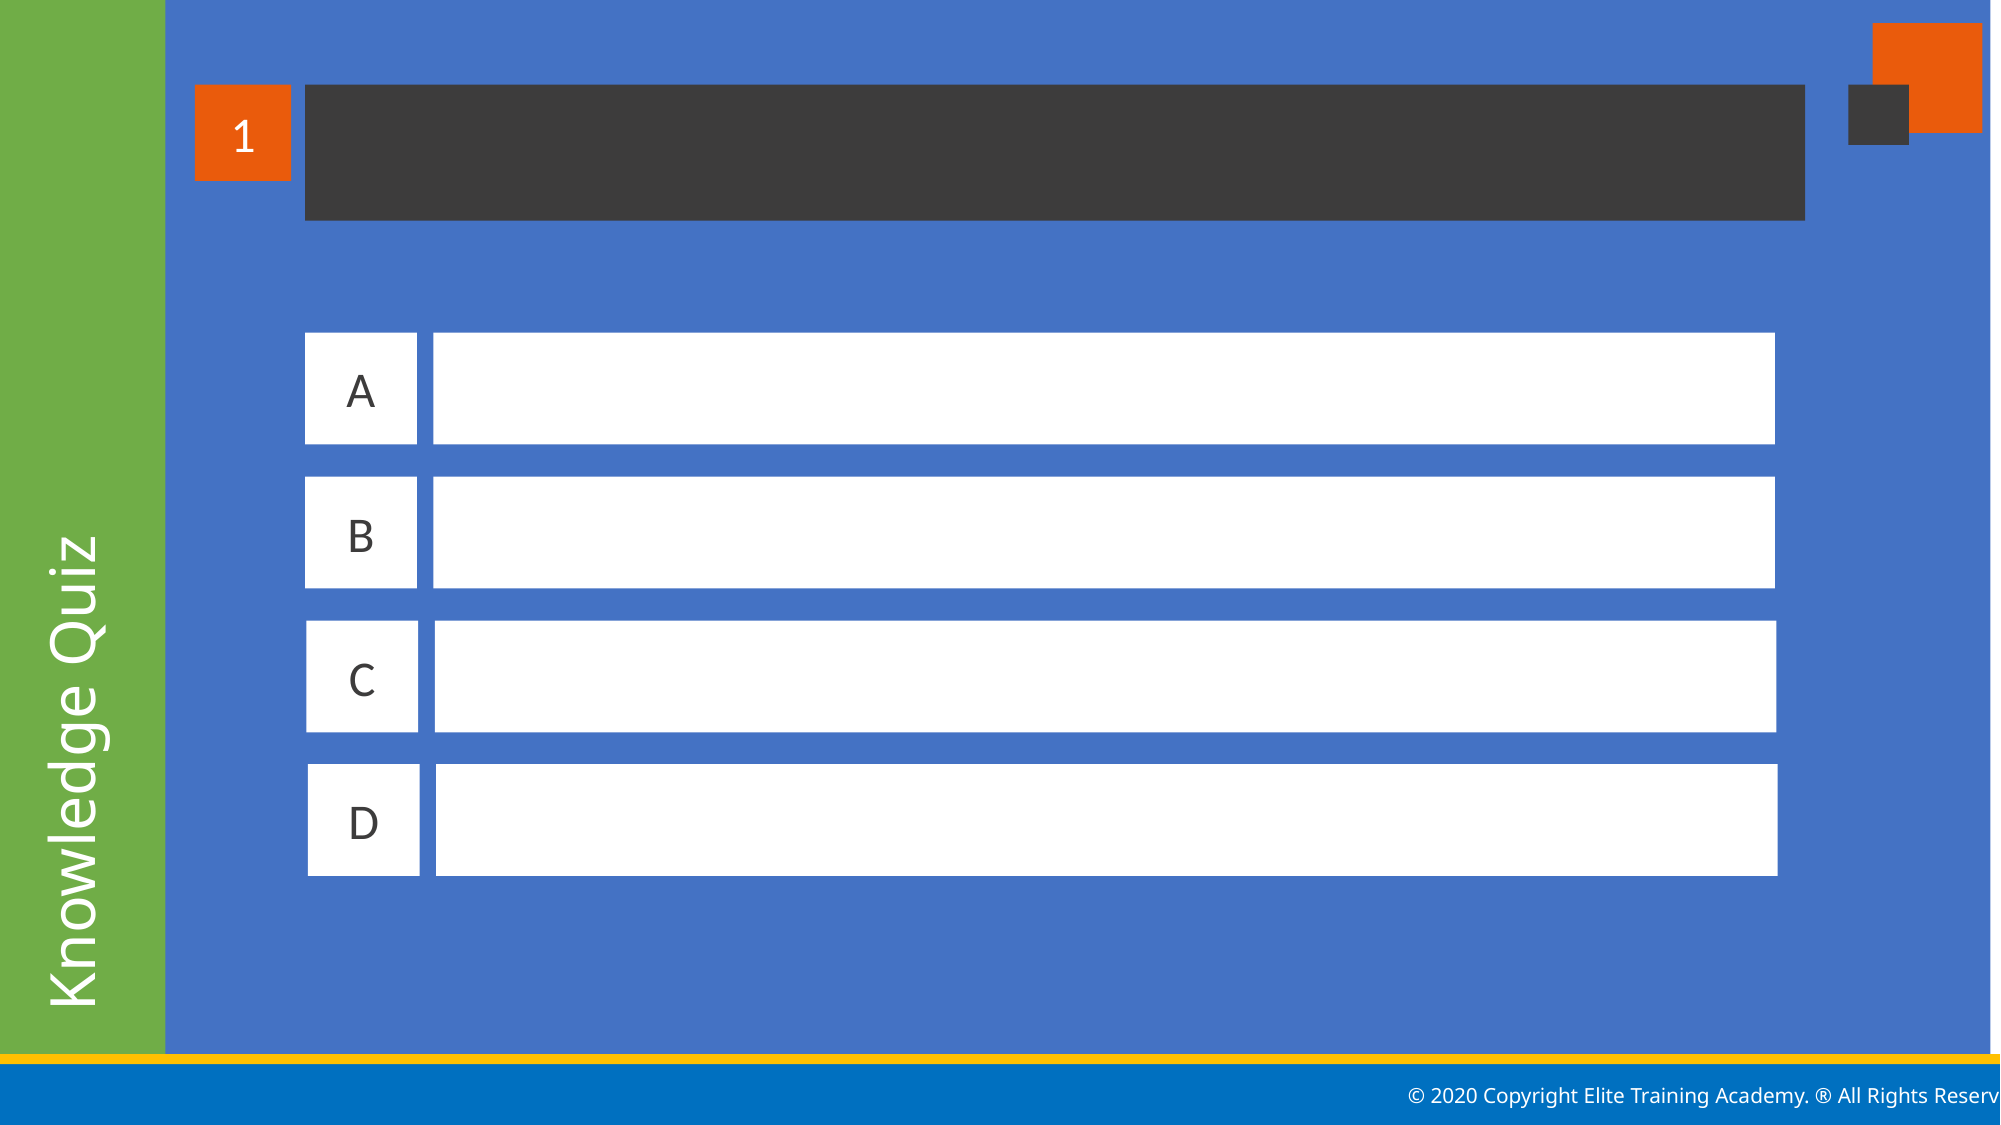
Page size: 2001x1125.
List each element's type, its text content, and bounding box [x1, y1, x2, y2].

text_box [304, 476, 418, 589]
text_box 1 [194, 95, 292, 170]
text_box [1848, 22, 1983, 145]
text_box © 2020 Copyright Elite Training Academy. ® All Rights Reserved [1393, 1075, 2000, 1116]
text_box [0, 1065, 2000, 1125]
text_box [432, 332, 1776, 445]
text_box [432, 476, 1776, 589]
text_box A [312, 350, 410, 426]
text_box [0, 1053, 2000, 1065]
text_box [194, 170, 292, 182]
text_box [194, 83, 292, 95]
text_box [305, 620, 419, 733]
text_box B [312, 494, 410, 570]
text_box [304, 332, 418, 445]
text_box [0, 0, 167, 1053]
text_box C [314, 638, 411, 714]
text_box [435, 763, 1779, 877]
text_box [307, 763, 421, 877]
text_box Knowledge Quiz [25, 156, 131, 1026]
text_box [434, 620, 1777, 733]
text_box D [315, 782, 412, 857]
text_box [167, 0, 1991, 1053]
text_box [304, 83, 1806, 222]
